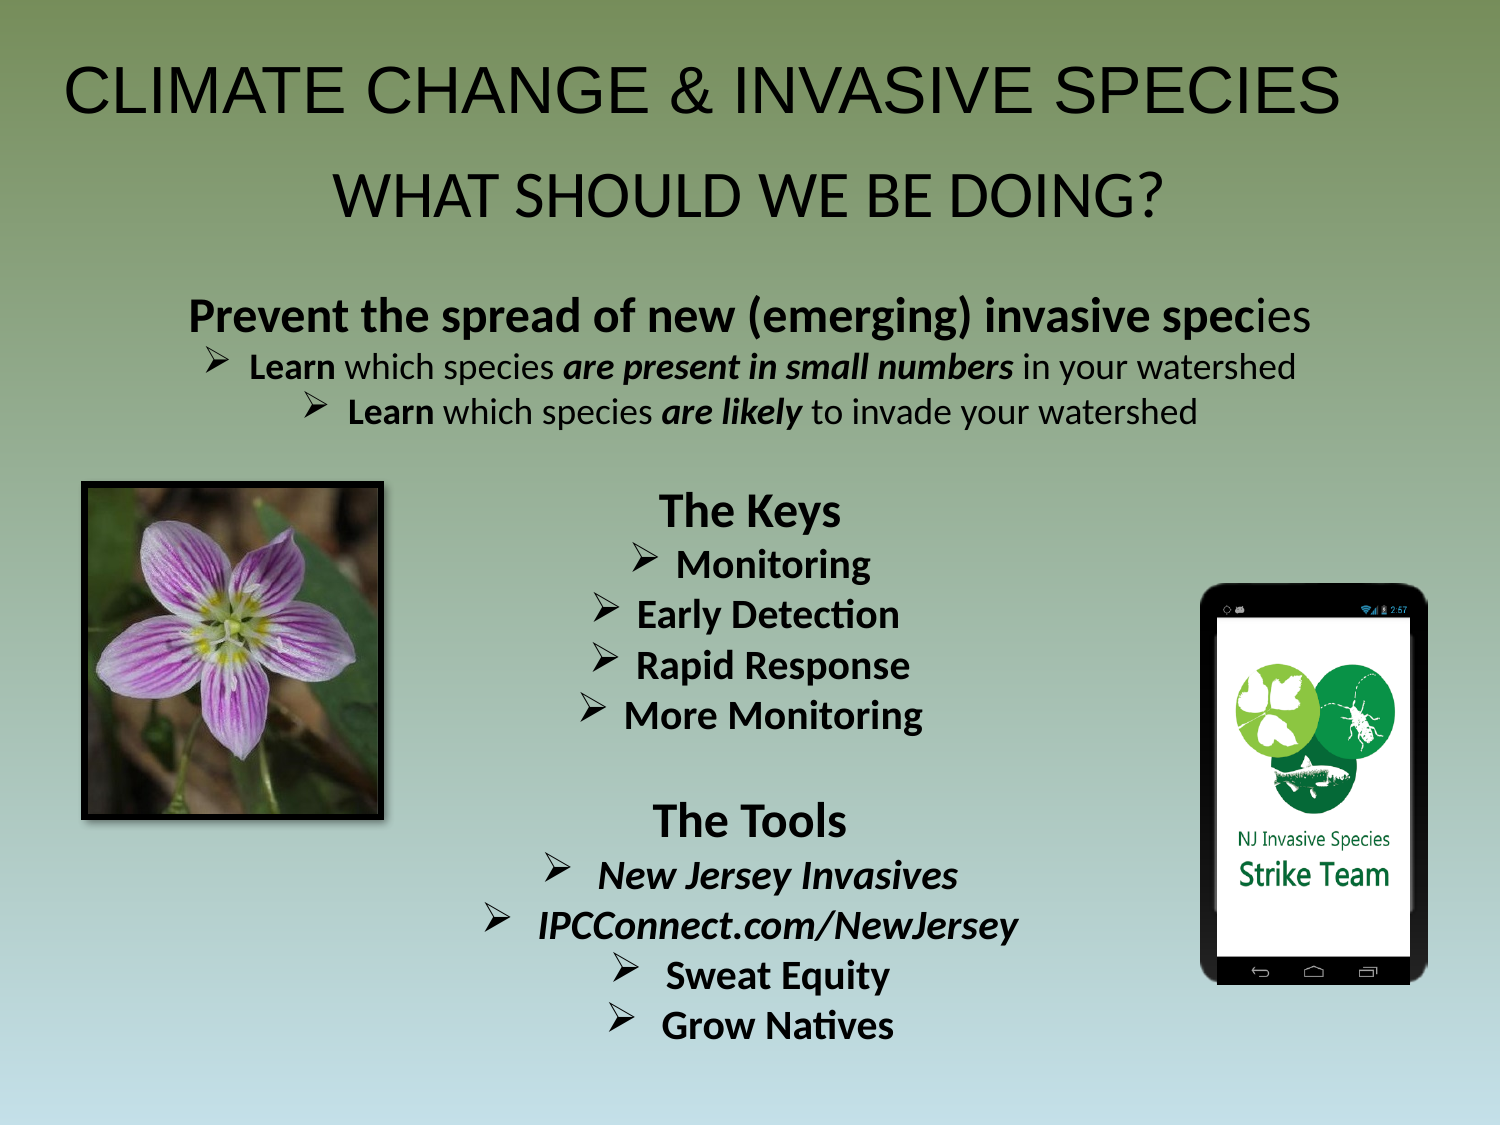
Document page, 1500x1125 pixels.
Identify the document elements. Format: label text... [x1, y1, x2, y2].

picture [87, 487, 378, 815]
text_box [1199, 583, 1428, 985]
text_box WHAT SHOULD WE BE DOING? [0, 143, 1500, 239]
text_box Prevent the spread of new (emerging) invasive species Learn which species are present in small numbers in your watershed Learn which species are likely to invade your watershed The Keys Monitoring Early Detection Rapid Response More Monitoring The Tools New Jersey Invasives IPCConnect.com/NewJersey Sweat Equity Grow Natives [0, 274, 1500, 1105]
text_box CLIMATE CHANGE & INVASIVE SPECIES [48, 39, 1359, 134]
